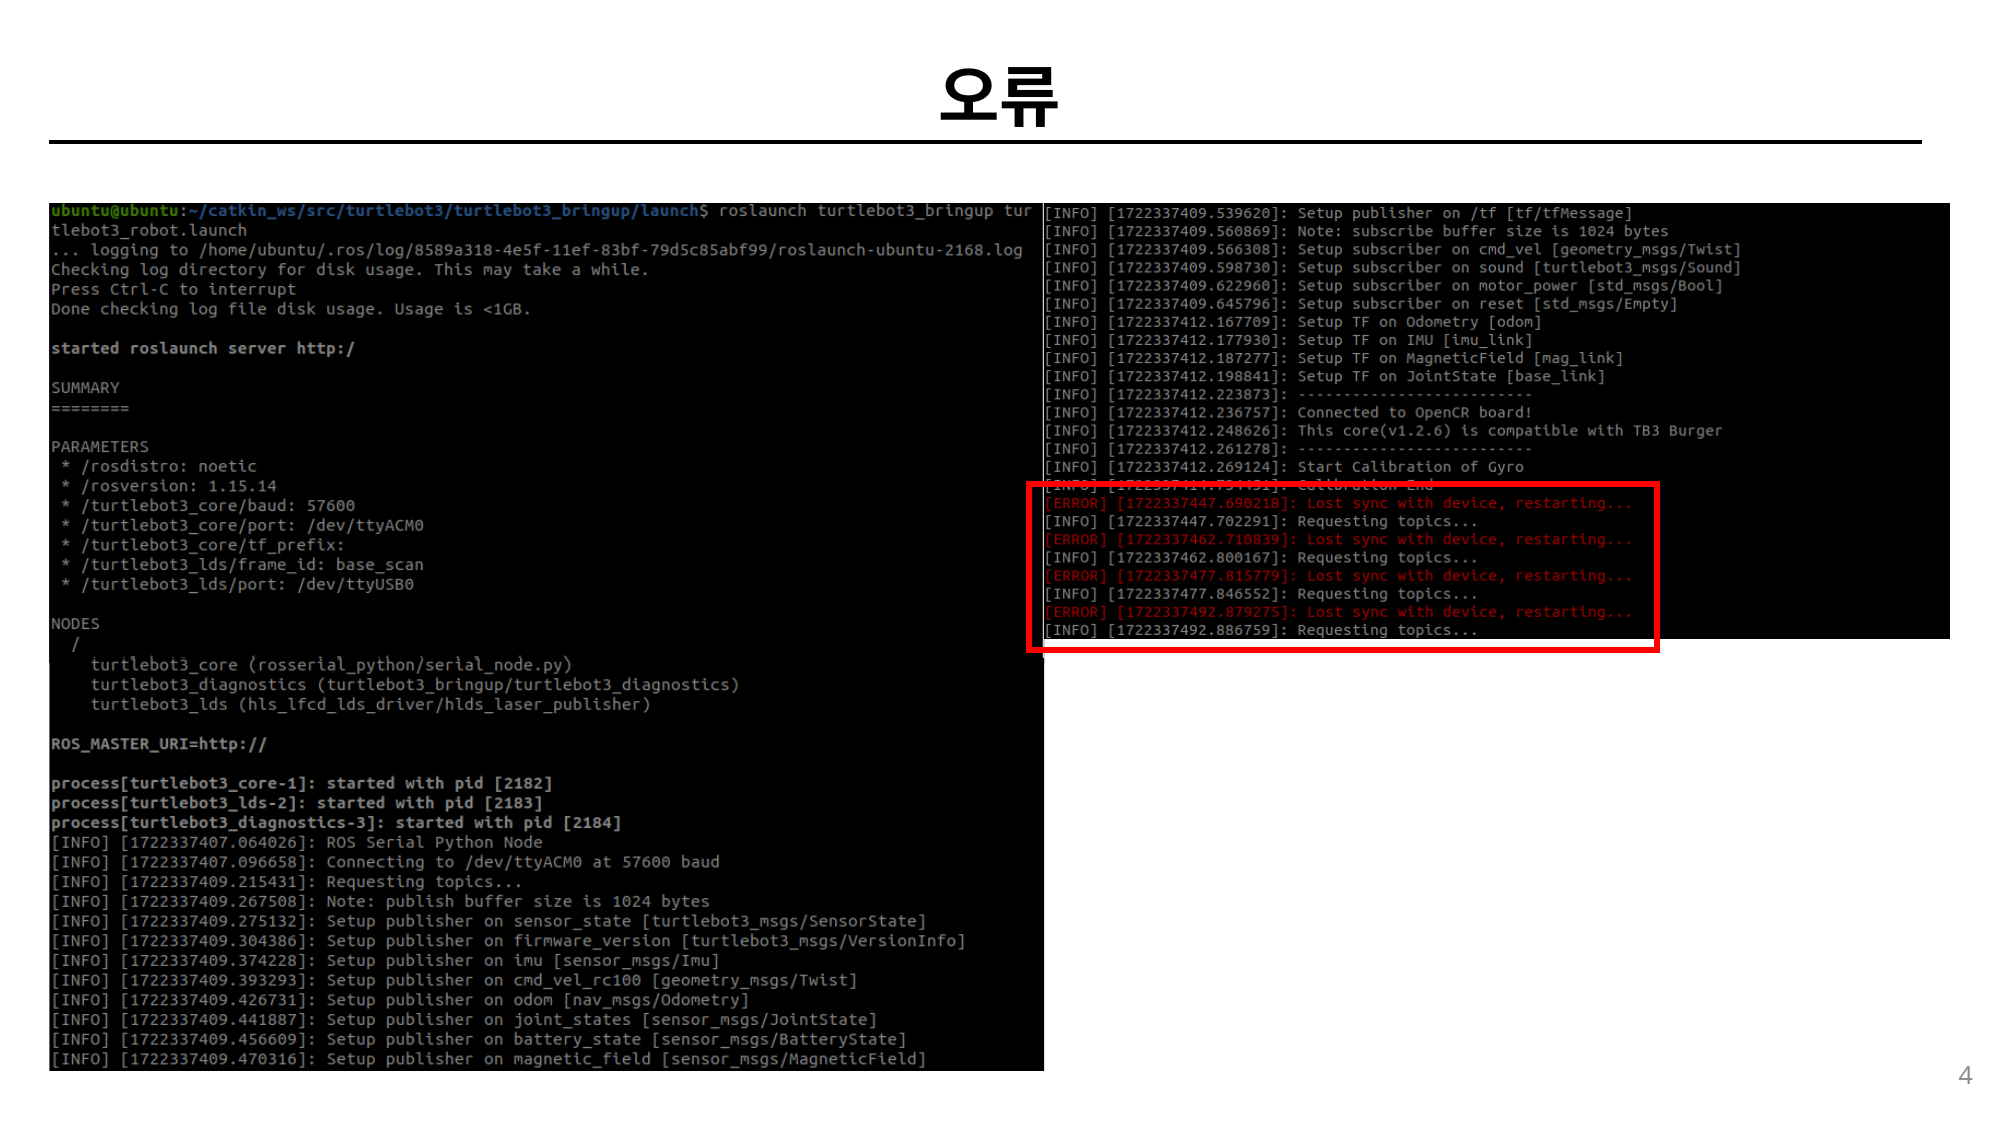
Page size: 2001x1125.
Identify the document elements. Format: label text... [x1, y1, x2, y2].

picture [49, 203, 1950, 1071]
text_box [1045, 639, 1658, 651]
text_box 오류 [39, 0, 1961, 119]
slide_number 4 [1537, 1046, 1988, 1107]
